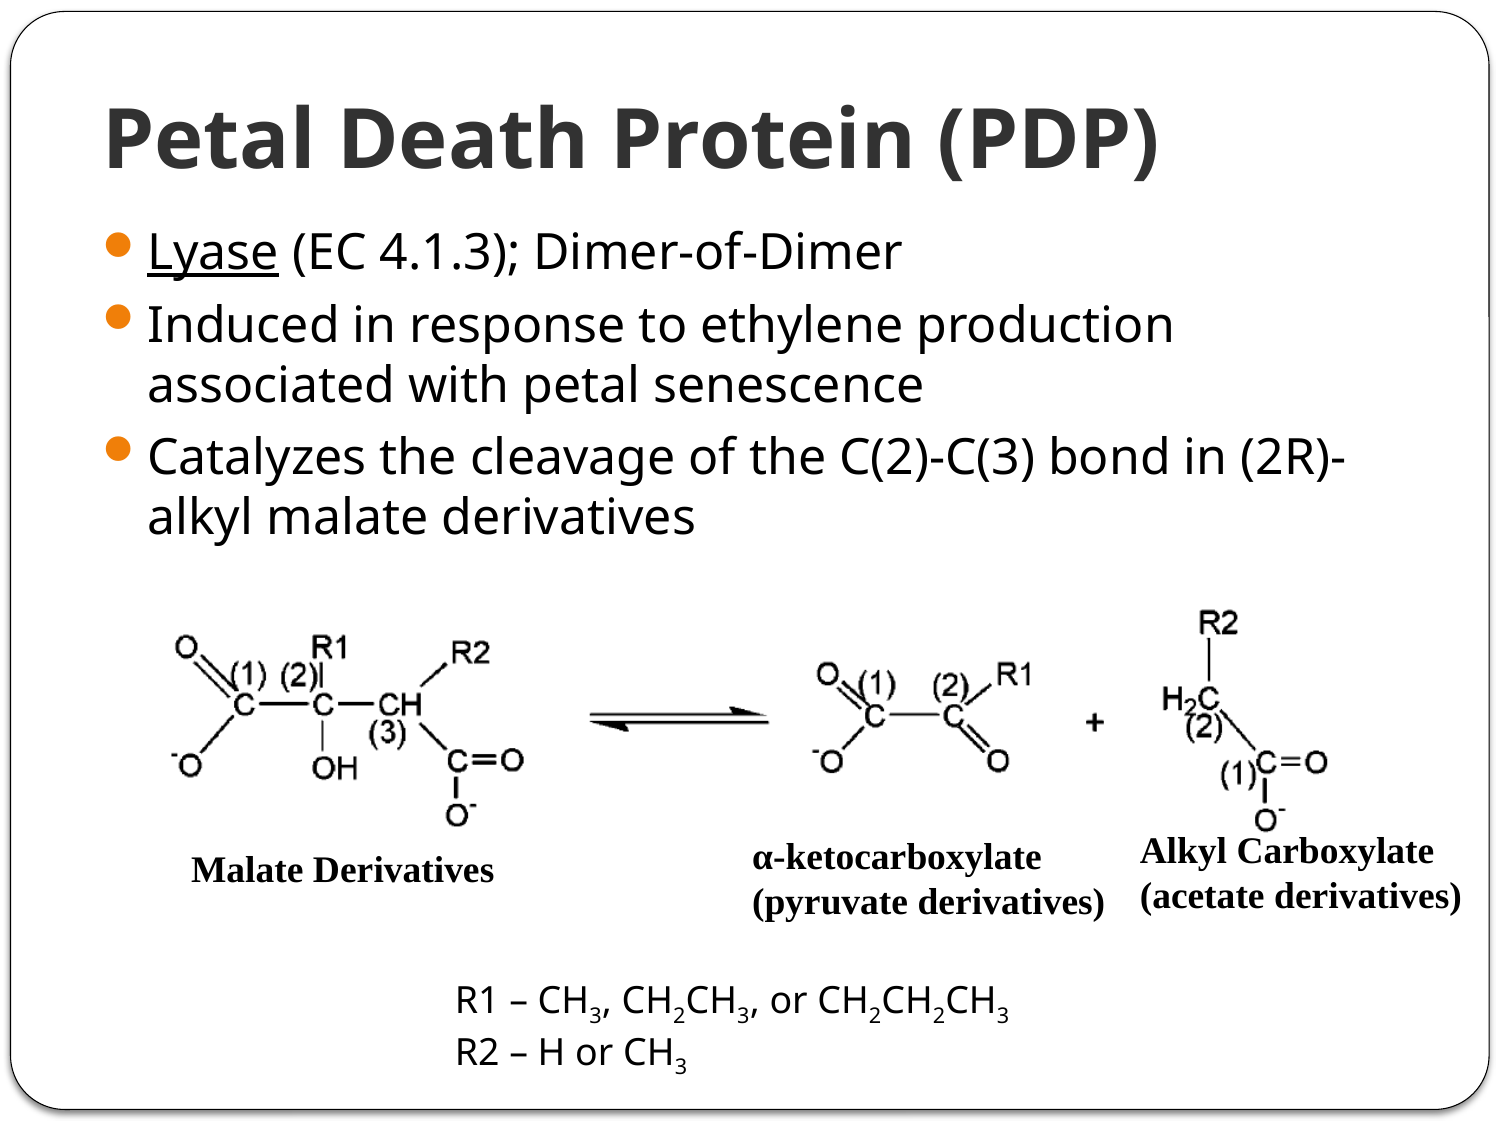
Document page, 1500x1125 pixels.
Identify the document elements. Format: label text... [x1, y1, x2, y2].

text_box Alkyl Carboxylate (acetate derivatives) [1125, 818, 1500, 924]
title Petal Death Protein (PDP) [87, 45, 1425, 200]
list Lyase (EC 4.1.3); Dimer-of-Dimer Induced in response to ethylene production associated with petal senescence Catalyzes the cleavage of the C(2)-C(3) bond in (2R)-alkyl malate derivatives [87, 212, 1425, 1063]
text_box α-ketocarboxylate (pyruvate derivatives) [737, 858, 1125, 930]
text_box Malate Derivatives [176, 858, 510, 898]
text_box R1 – CH3, CH2CH3, or CH2CH2CH3 R2 – H or CH3 [440, 968, 1025, 1086]
picture [141, 587, 1358, 849]
